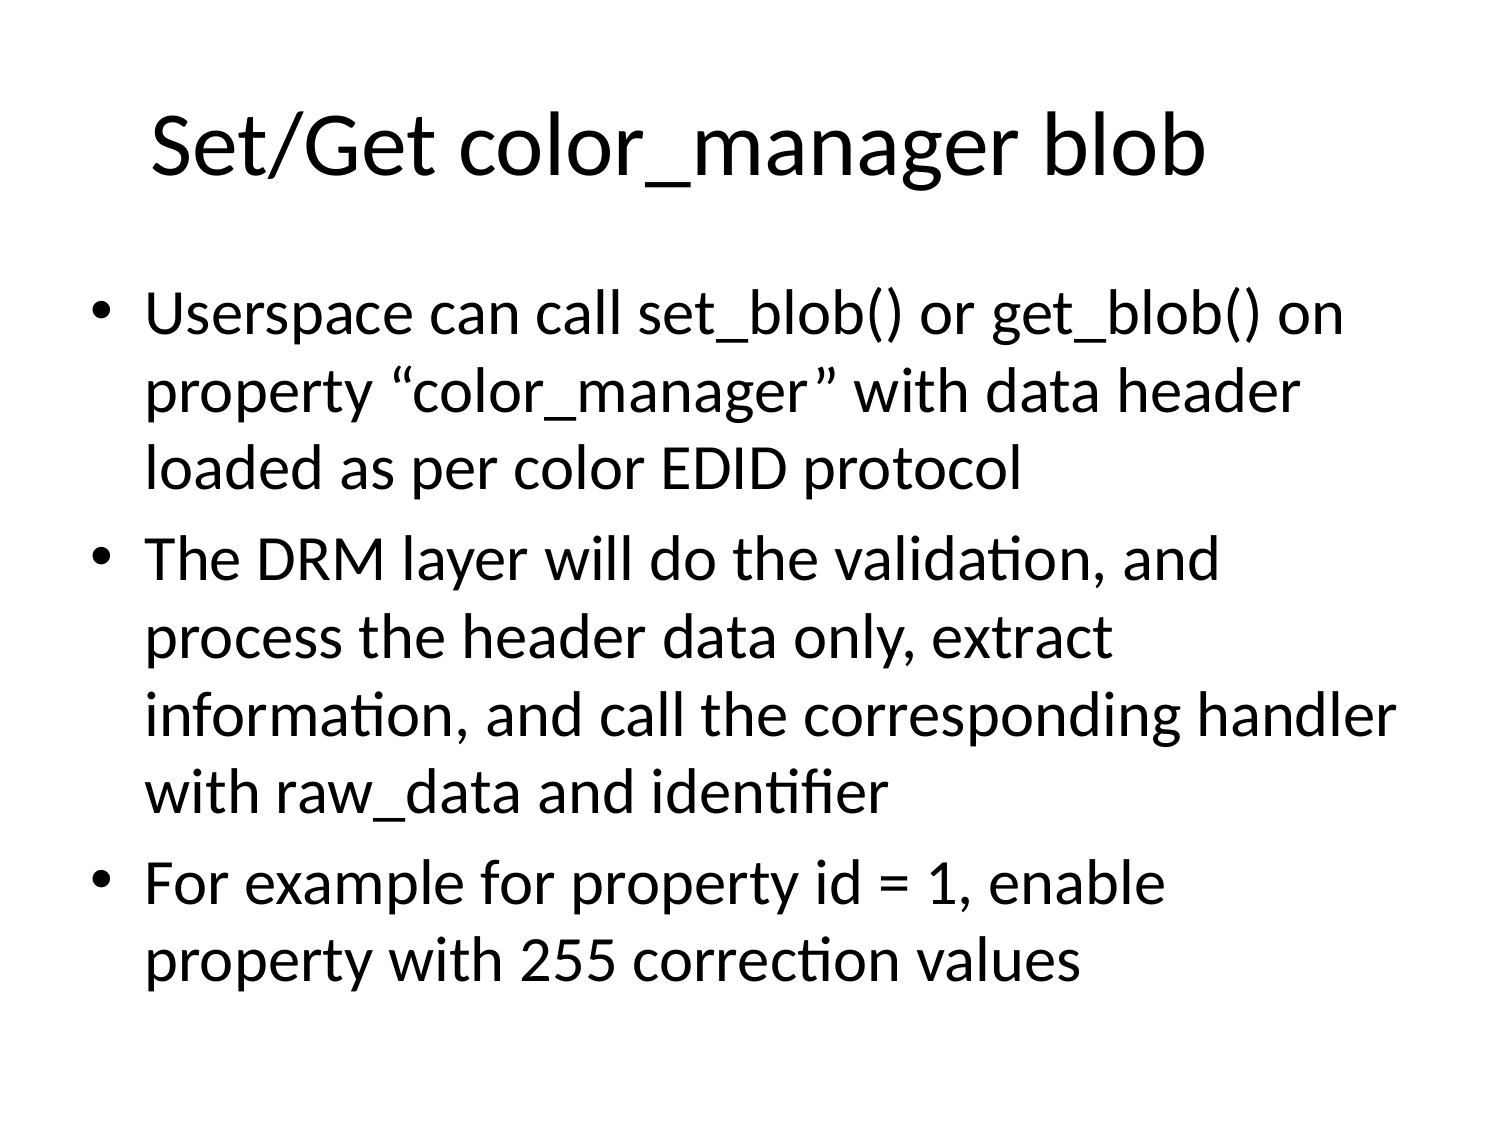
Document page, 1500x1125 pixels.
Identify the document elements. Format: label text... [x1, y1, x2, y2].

title Set/Get color_manager blob [75, 45, 1425, 233]
list Userspace can call set_blob() or get_blob() on property “color_manager” with data header loaded as per color EDID protocol The DRM layer will do the validation, and process the header data only, extract information, and call the corresponding handler with raw_data and identifier For example for property id = 1, enable property with 255 correction values [75, 262, 1425, 1005]
